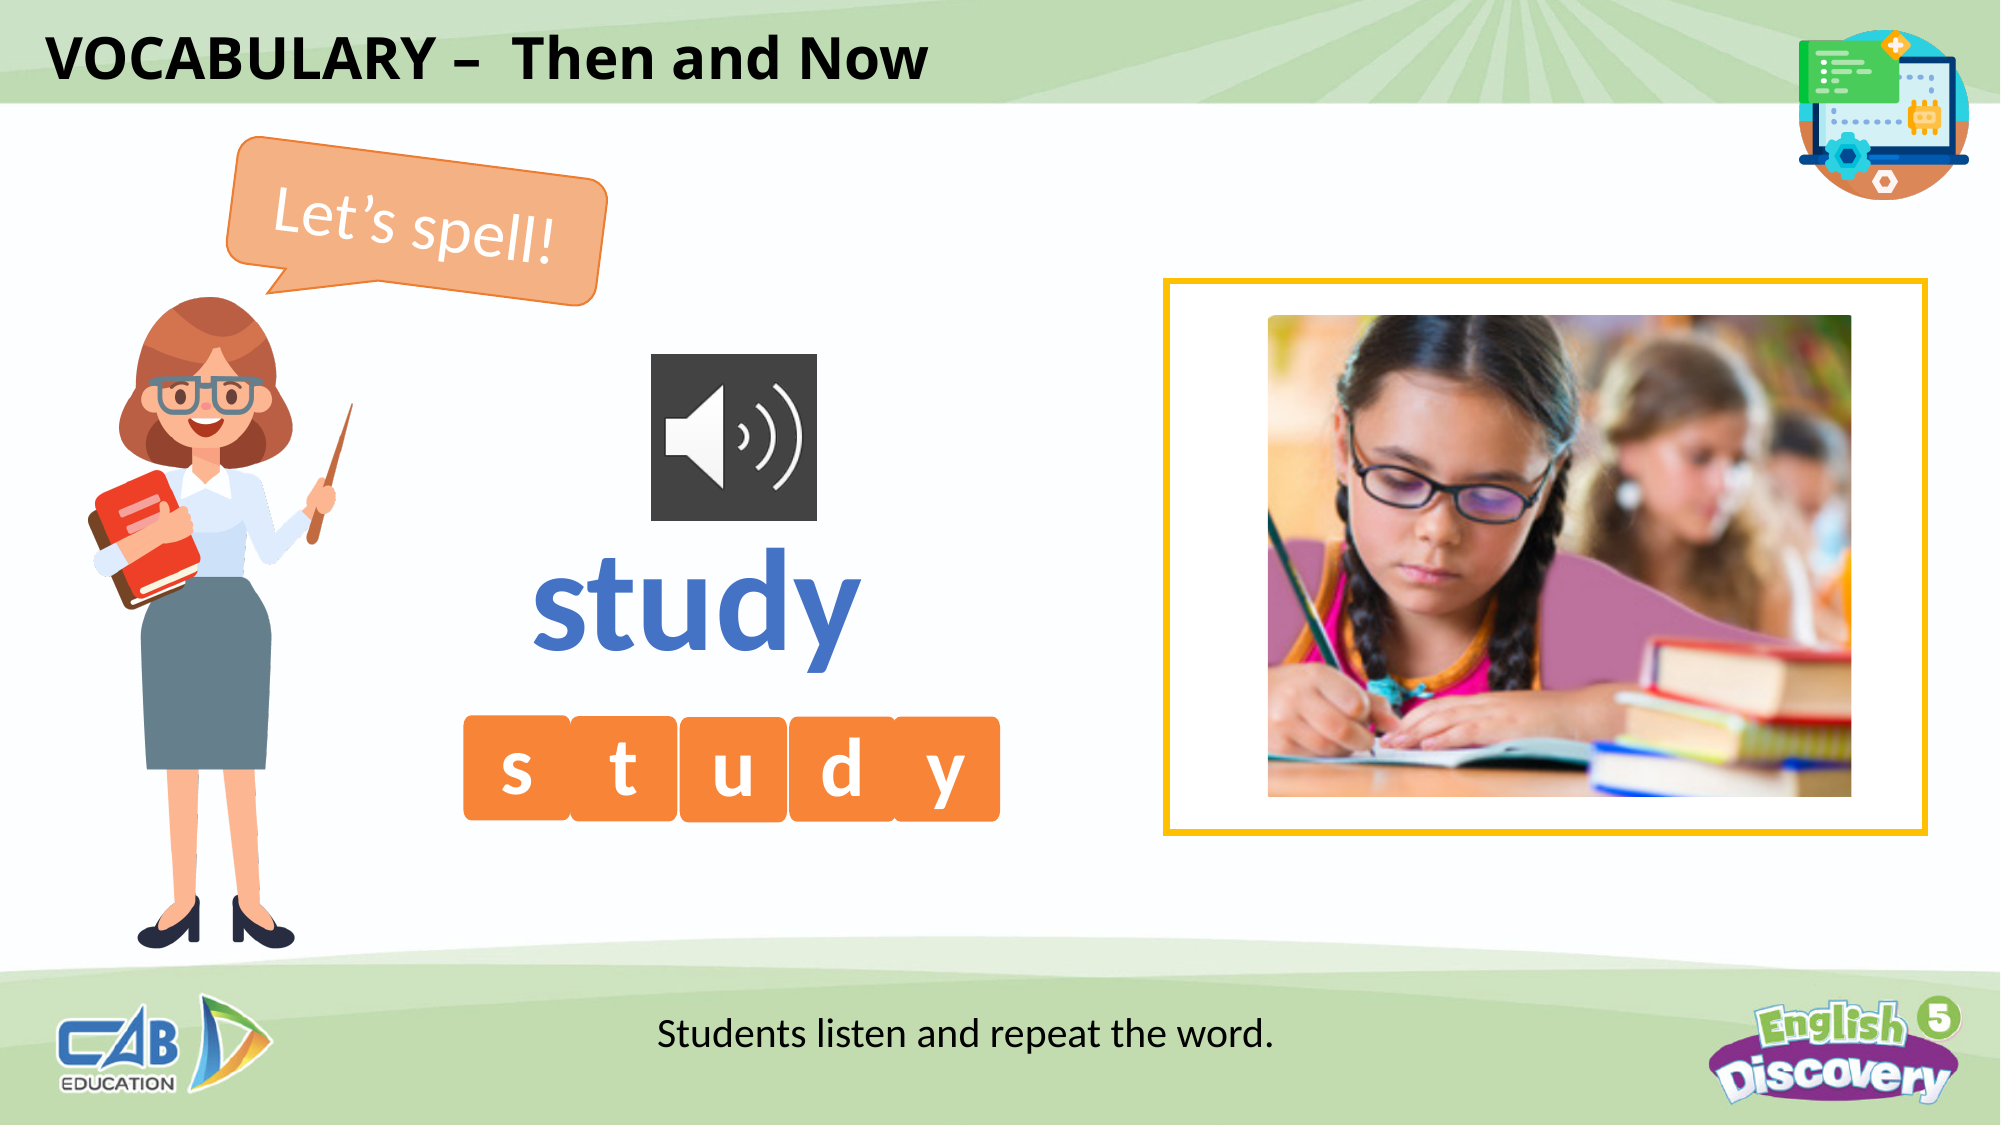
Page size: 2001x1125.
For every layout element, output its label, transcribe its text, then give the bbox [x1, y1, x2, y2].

text_box t [570, 716, 678, 822]
picture [0, 0, 2001, 1125]
text_box Students listen and repeat the word. [642, 998, 1358, 1064]
text_box c [1165, 280, 1926, 834]
text_box y [892, 716, 1001, 822]
text_box u [679, 717, 788, 823]
text_box Let’s spell! [225, 136, 608, 307]
text_box VOCABULARY – Then and Now [30, 30, 1756, 91]
text_box d [789, 716, 894, 822]
text_box s [463, 715, 570, 821]
text_box study [515, 497, 961, 688]
